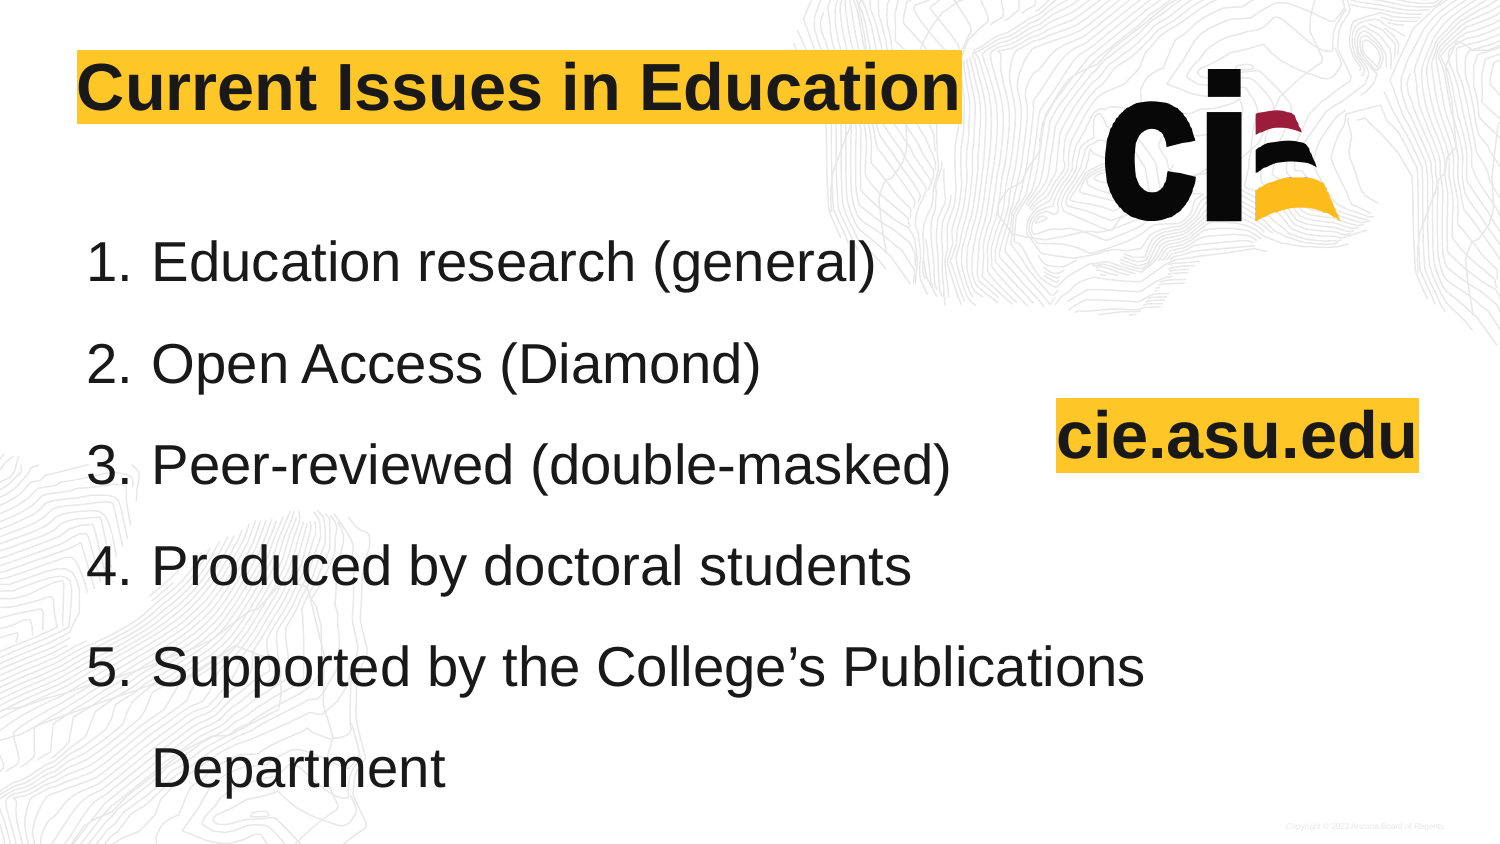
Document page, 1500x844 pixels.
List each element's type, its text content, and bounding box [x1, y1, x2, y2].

picture [1104, 68, 1341, 223]
text_box cie.asu.edu [1035, 376, 1440, 487]
title Current Issues in Education Education research (general) Open Access (Diamond) Peer-reviewed (double-masked) Produced by doctoral students Supported by the College’s Publications Department [76, 52, 1187, 813]
